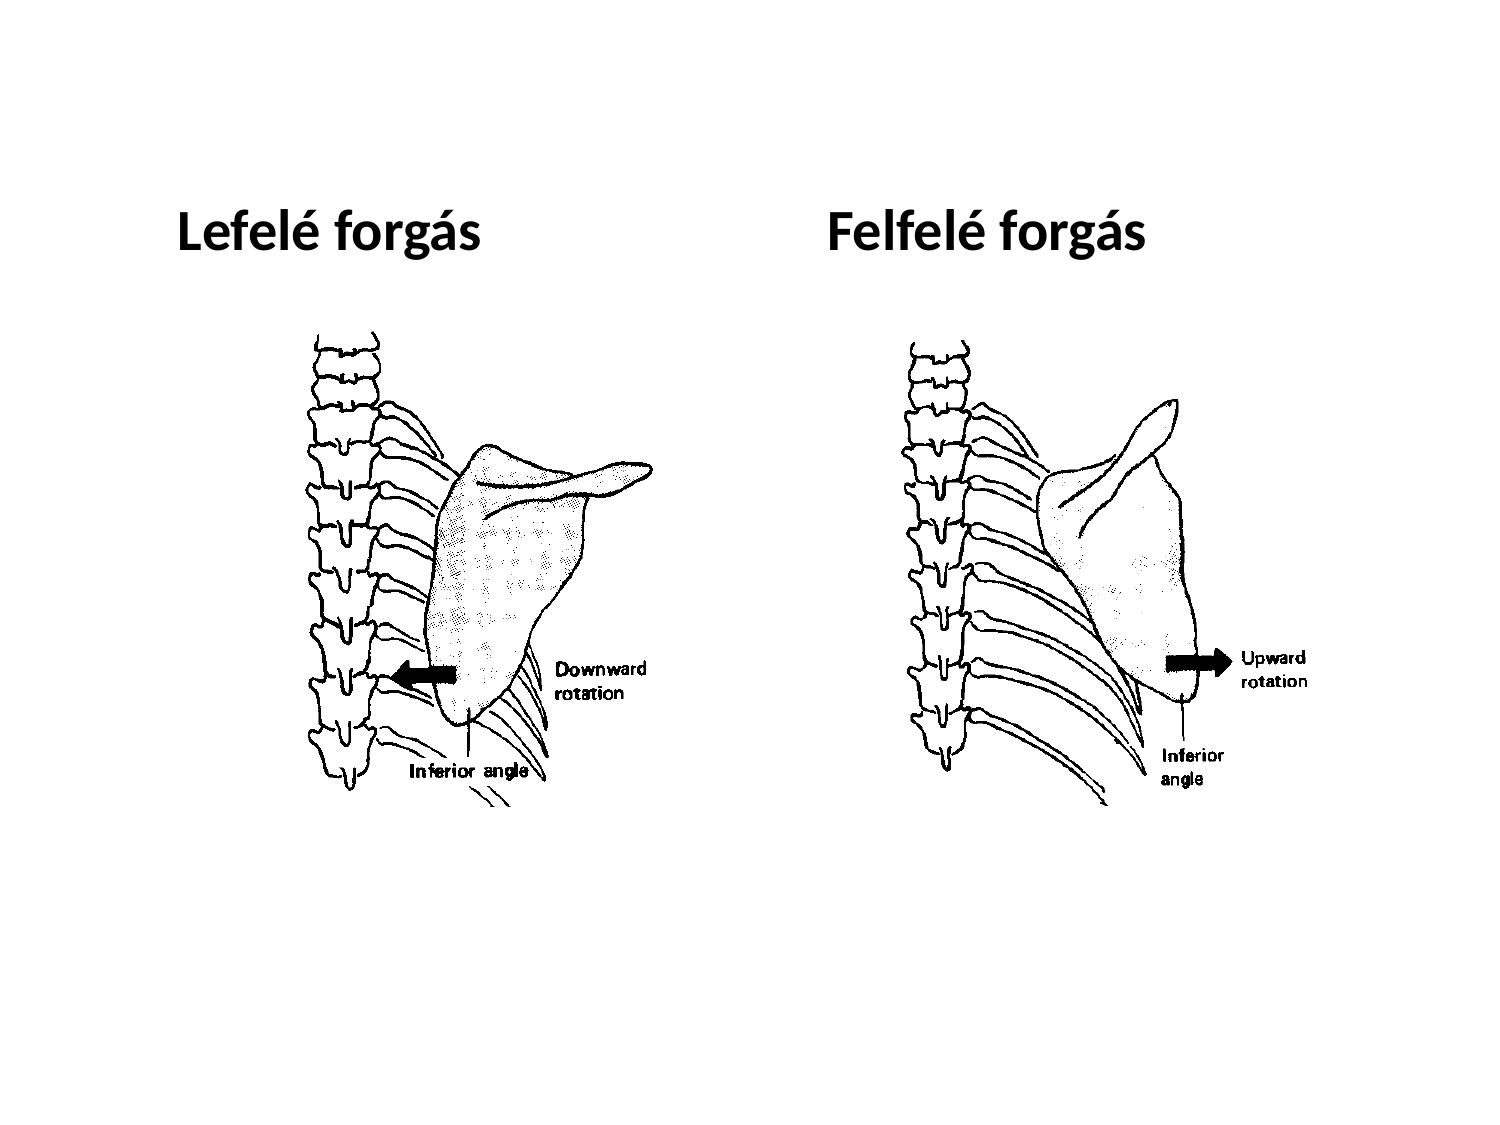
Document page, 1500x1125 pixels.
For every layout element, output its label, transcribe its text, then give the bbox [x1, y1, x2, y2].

picture [824, 284, 1318, 823]
text_box Felfelé forgás [812, 184, 1400, 270]
picture [237, 272, 684, 808]
text_box Lefelé forgás [162, 184, 750, 270]
